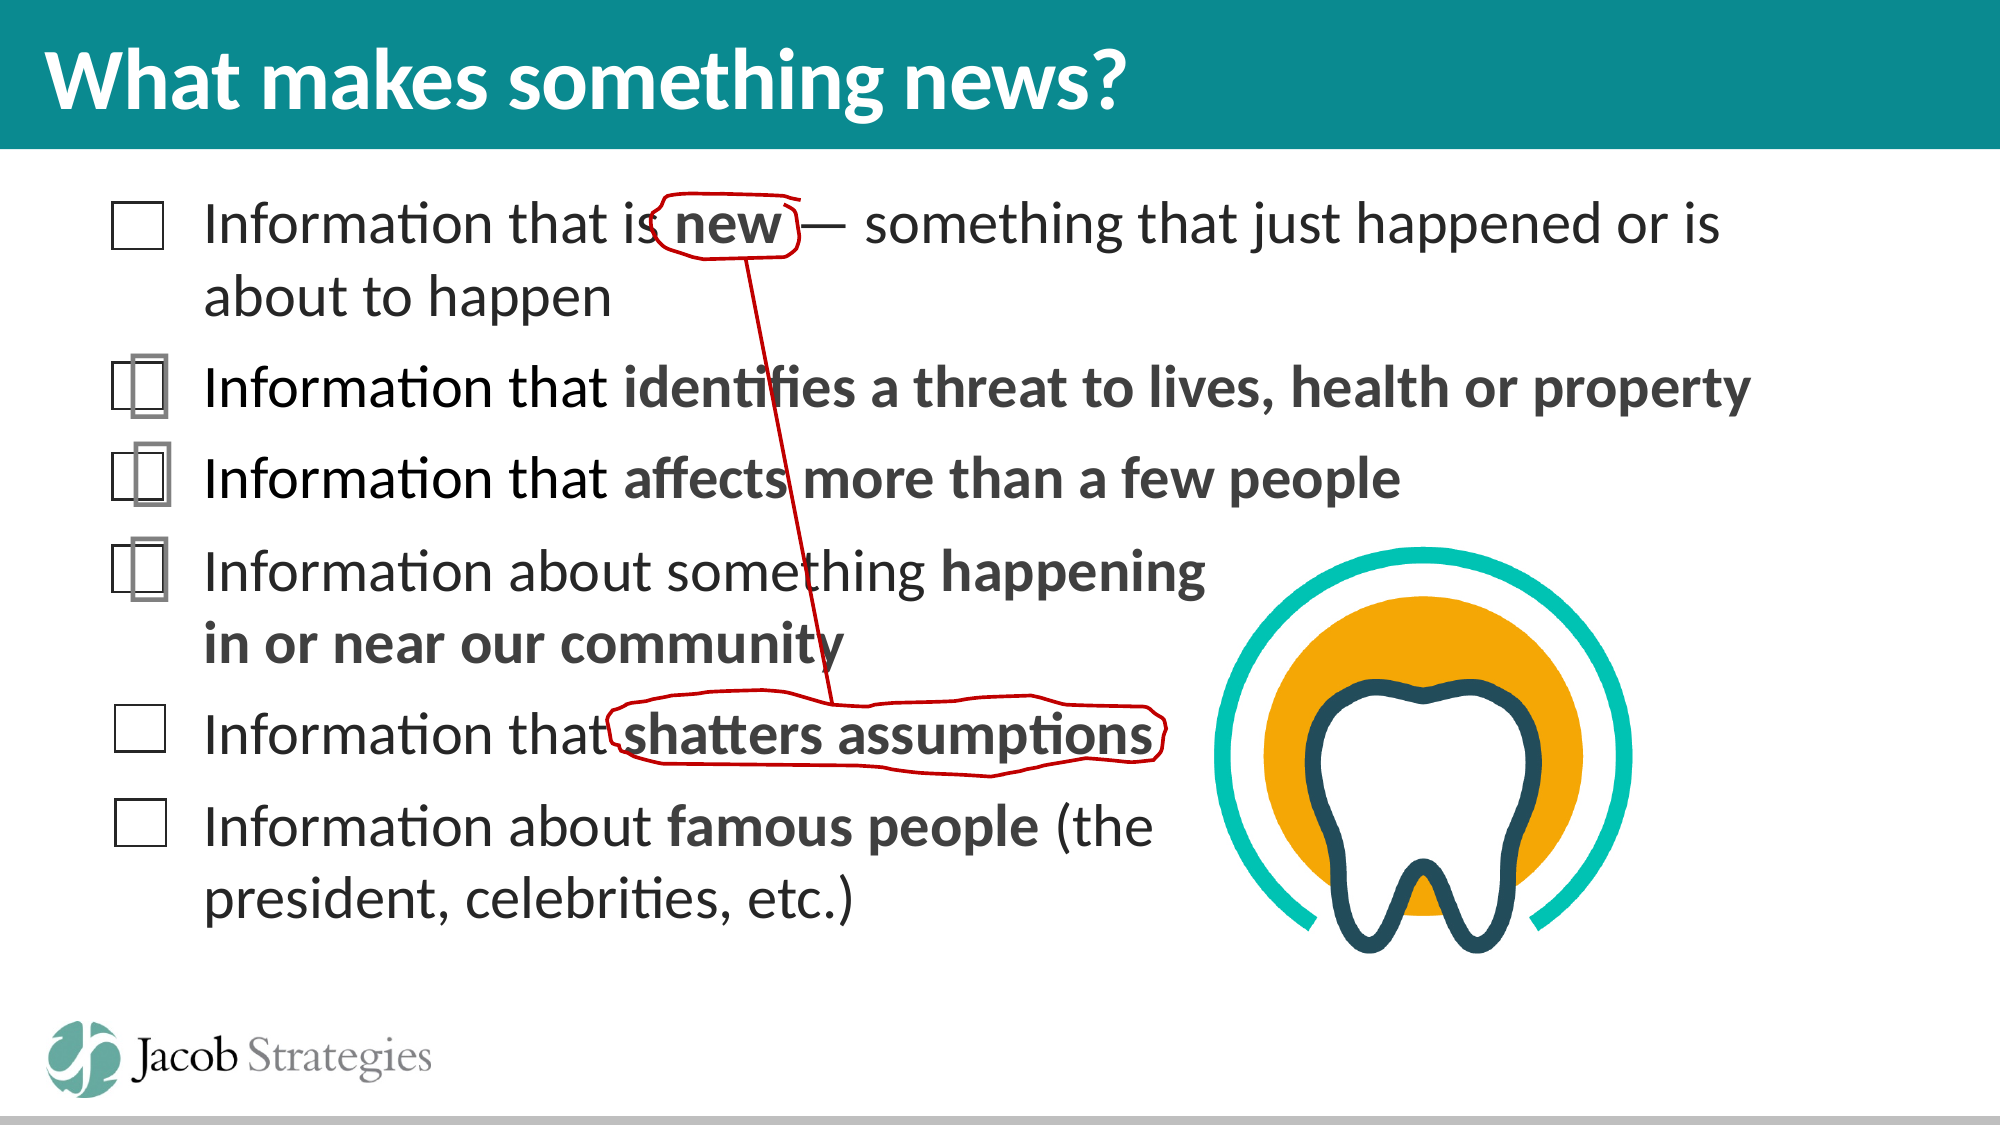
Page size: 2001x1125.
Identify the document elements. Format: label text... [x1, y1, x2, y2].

text_box [114, 798, 167, 847]
text_box  [108, 503, 193, 629]
text_box  [108, 320, 193, 446]
text_box [0, 0, 2000, 150]
text_box [111, 201, 164, 250]
text_box Information that is new — something that just happened or is about to happen Information that identifies a threat to lives, health or property Information that affects more than a few people [188, 176, 1790, 519]
text_box What makes something news? [29, 14, 1895, 135]
text_box  [110, 408, 196, 534]
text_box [0, 1021, 2000, 1125]
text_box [606, 193, 1167, 777]
text_box [114, 704, 166, 752]
text_box Information about something happening in or near our community Information that shatters assumptions Information about famous people (the president, celebrities, etc.) [188, 523, 1237, 938]
picture [1199, 531, 1648, 981]
